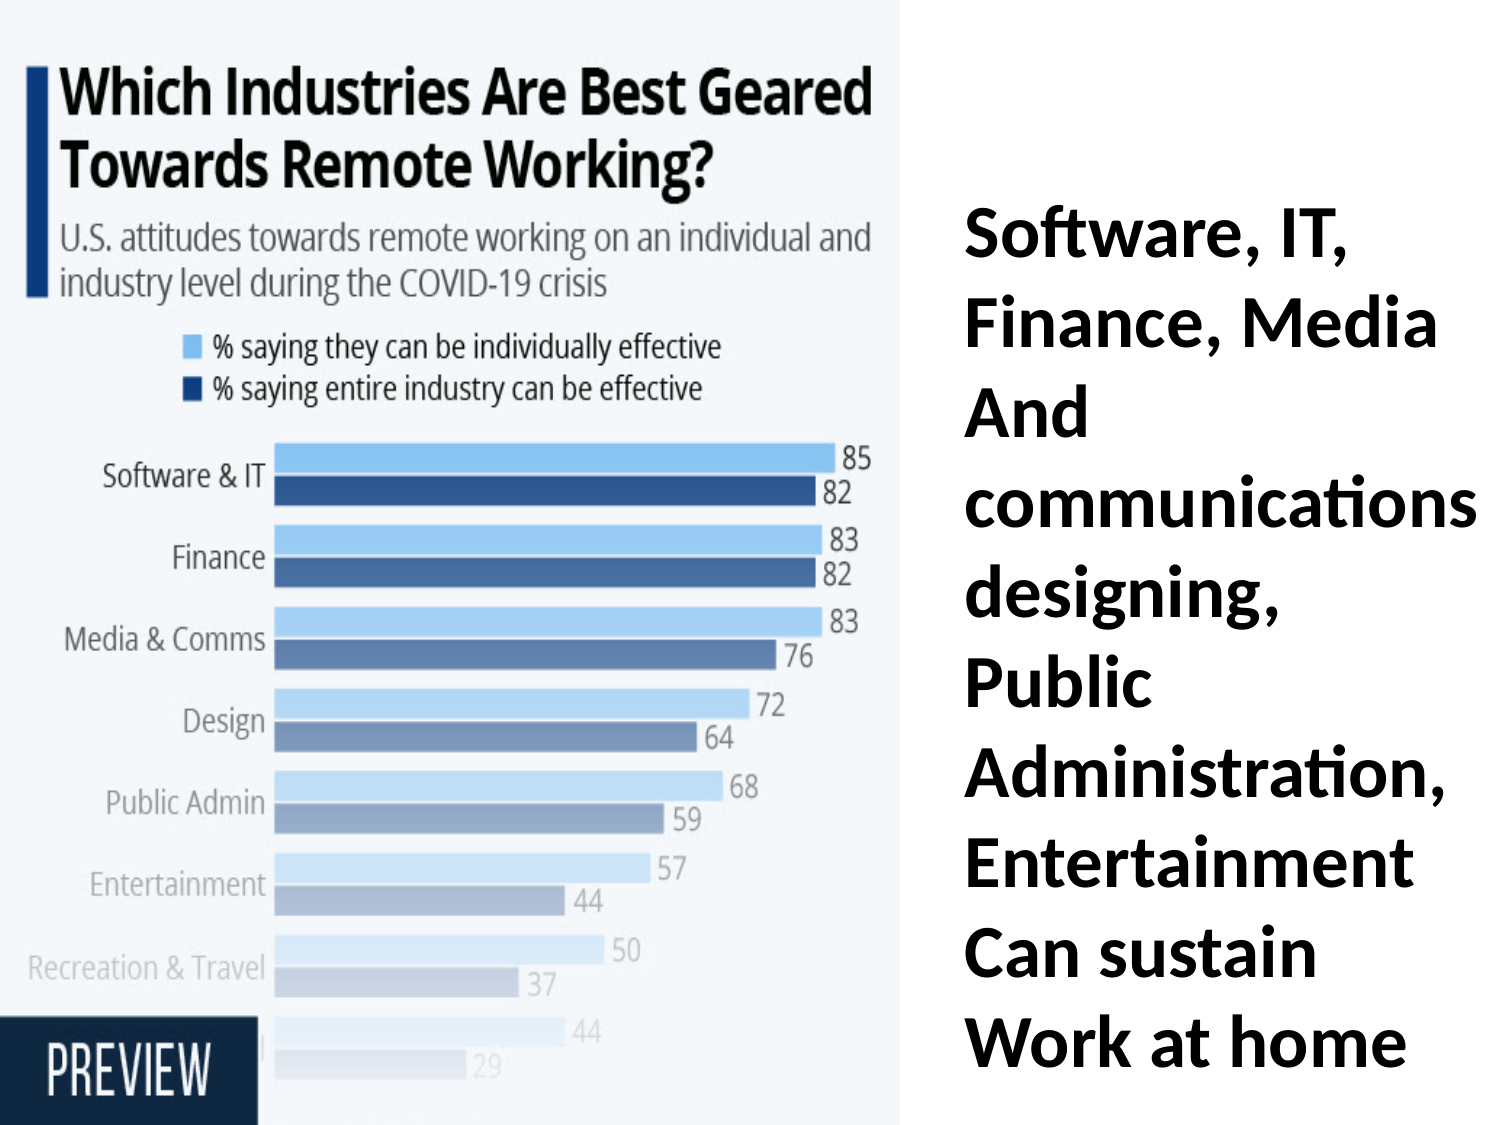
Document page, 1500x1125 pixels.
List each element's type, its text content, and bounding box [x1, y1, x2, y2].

text_box Software, IT, Finance, Media And communicationsdesigning, Public Administration, Entertainment Can sustain Work at home [950, 174, 1500, 1090]
picture [0, 0, 901, 1125]
